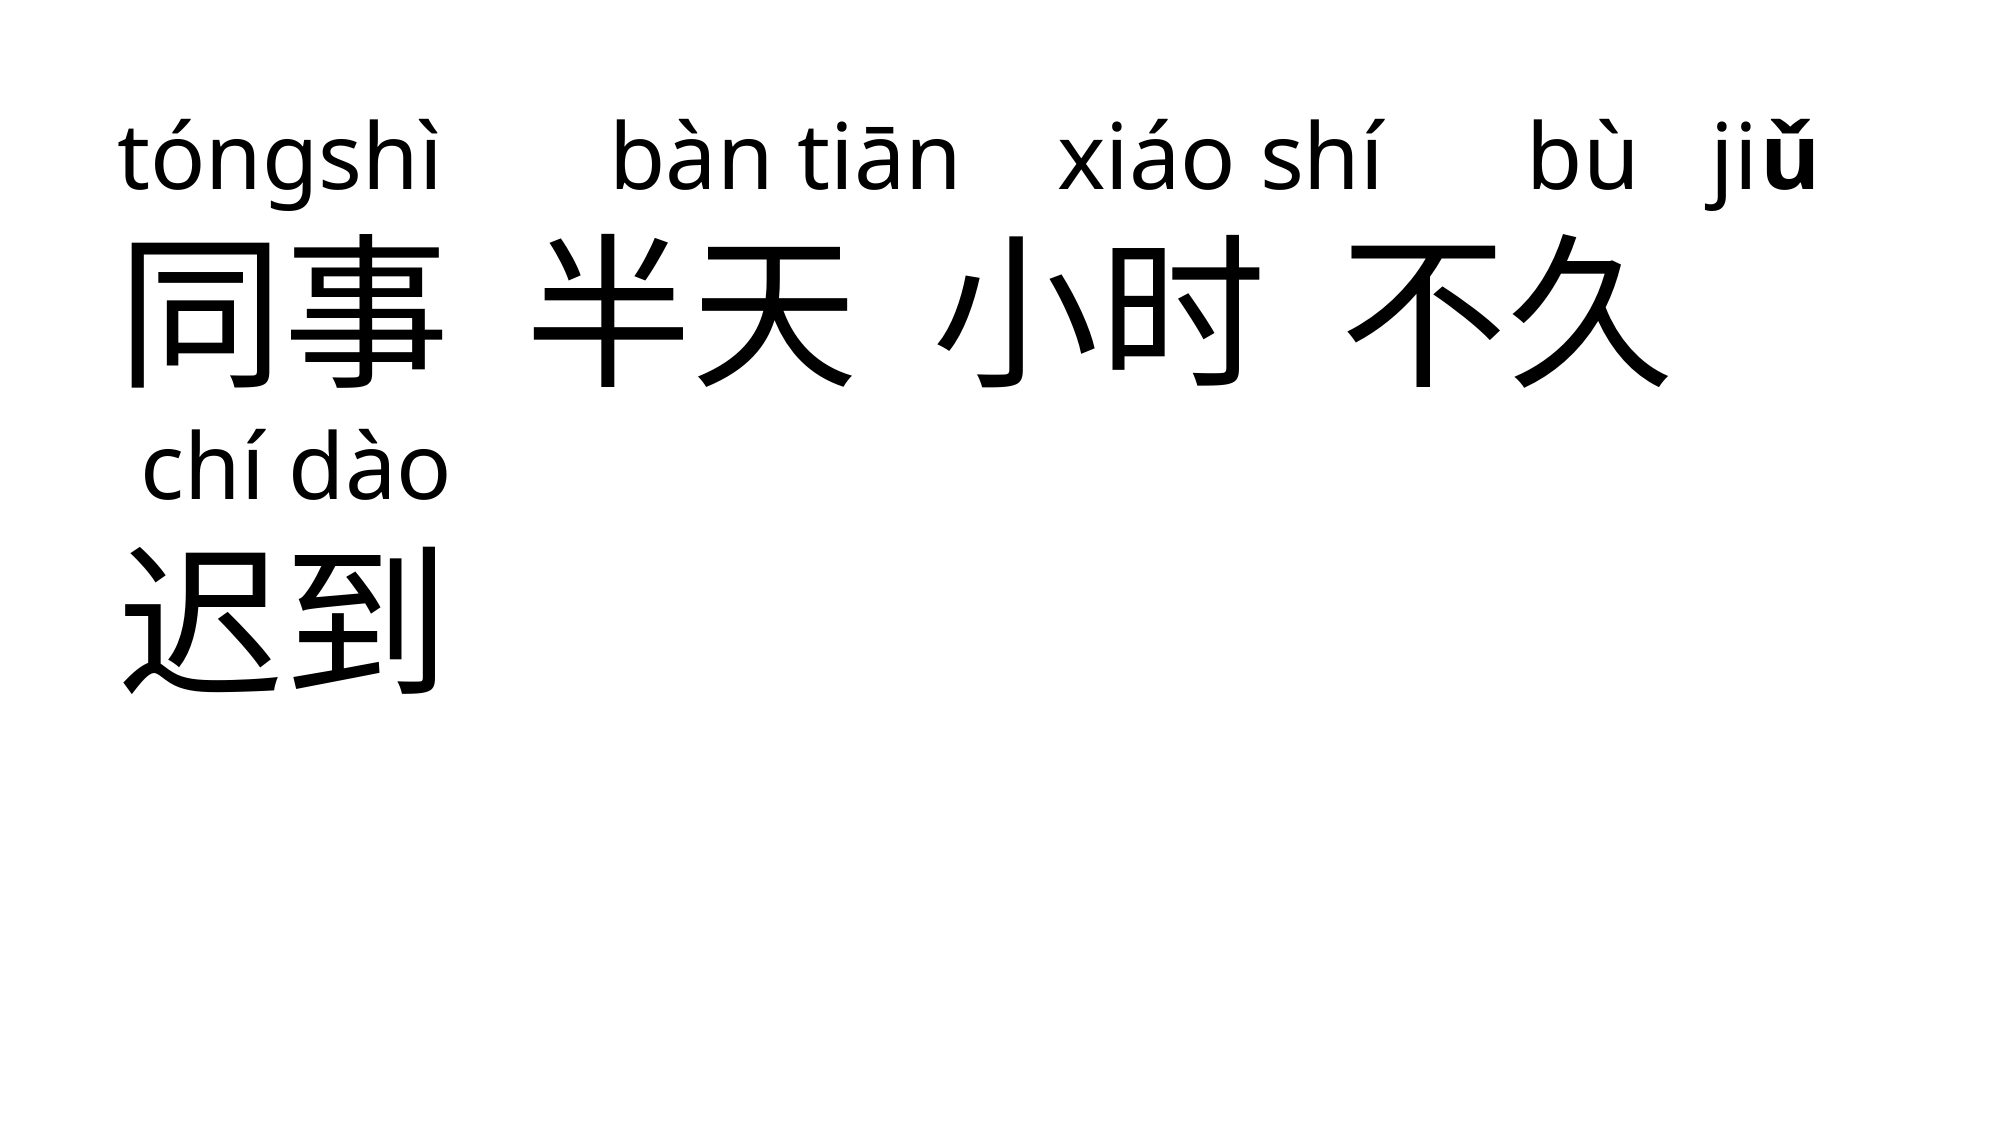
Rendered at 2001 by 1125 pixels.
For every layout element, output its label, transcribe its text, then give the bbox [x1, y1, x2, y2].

text_box tóngshì bàn tiān xiáo shí bù jiǔ 同事 半天 小时 不久 chí dào 迟到 [102, 90, 1889, 726]
